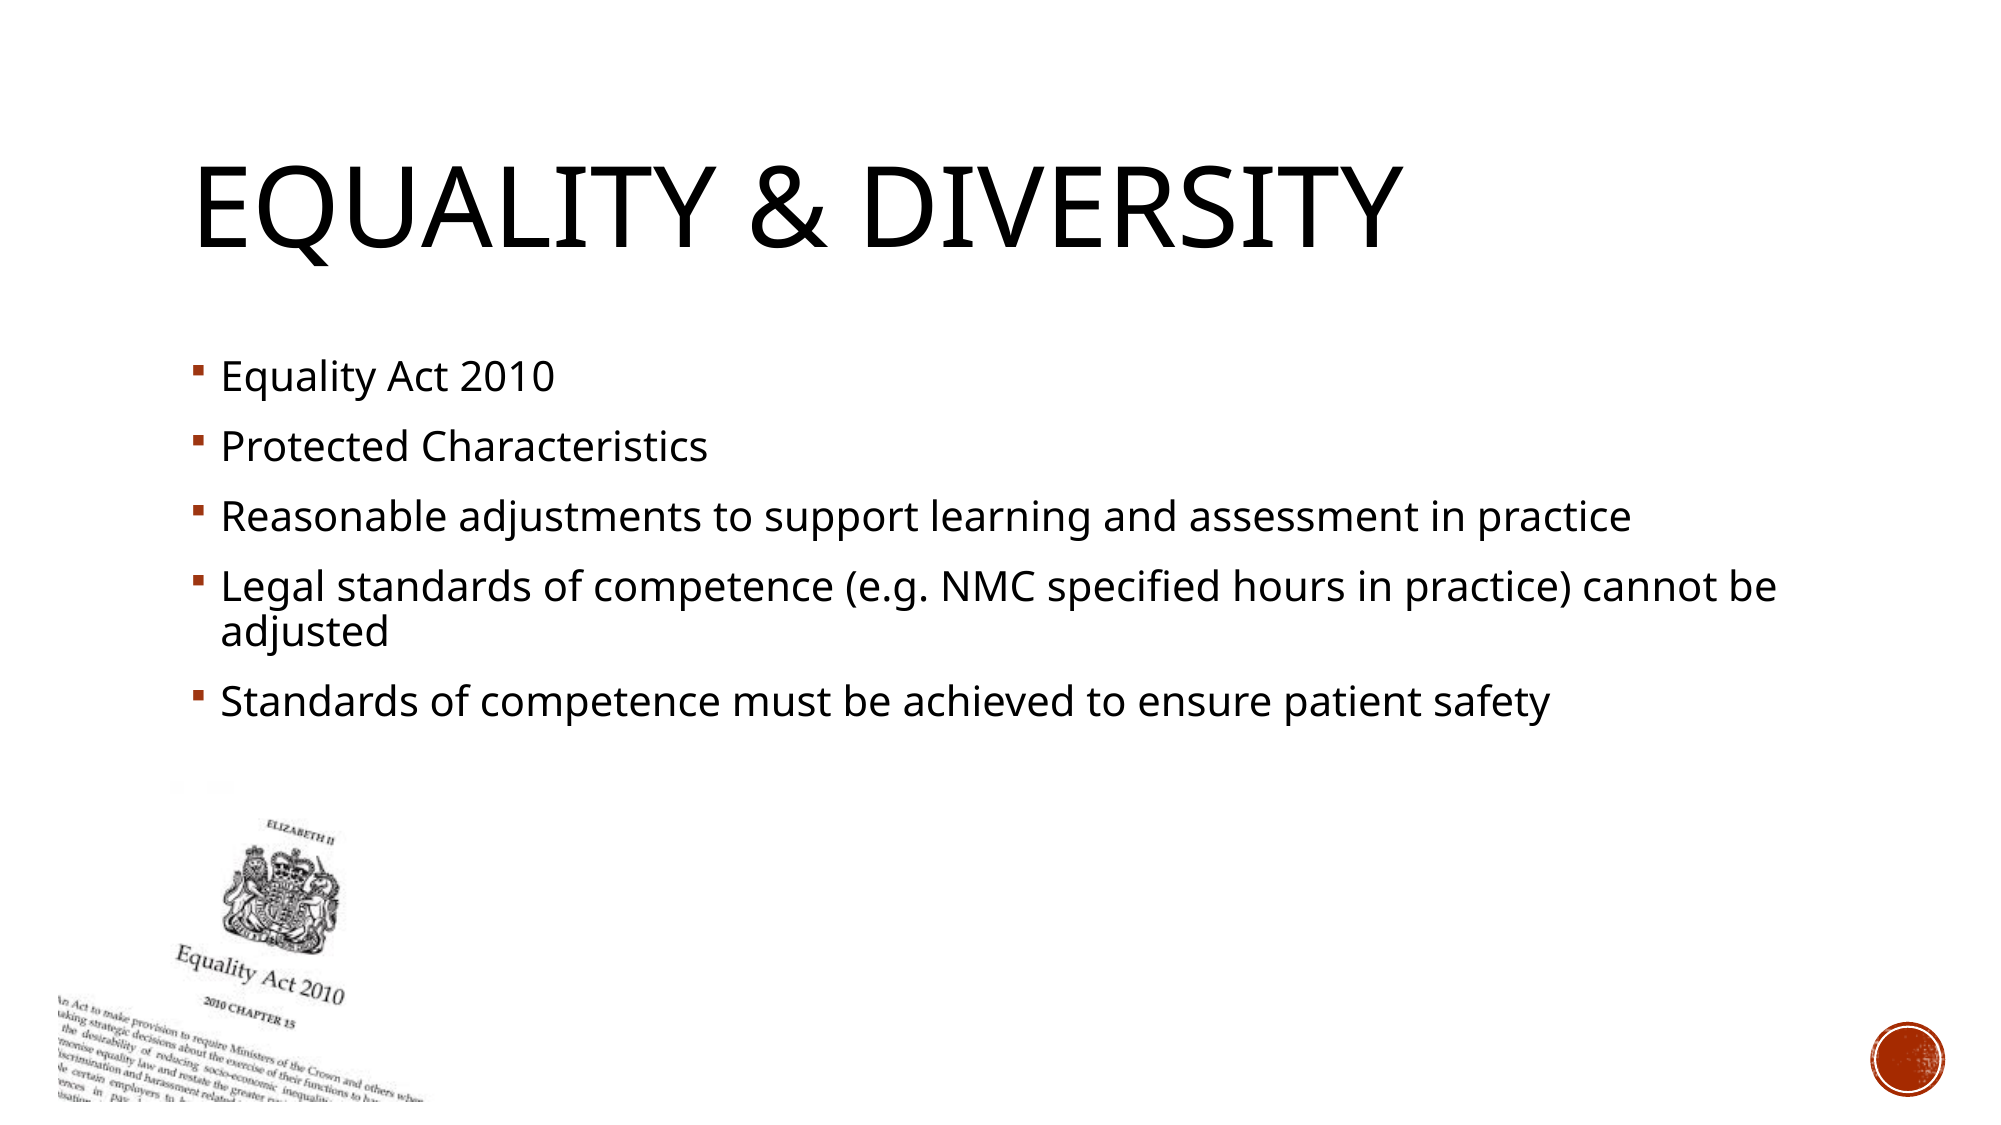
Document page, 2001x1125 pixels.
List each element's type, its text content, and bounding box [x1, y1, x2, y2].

title Equality & Diversity [175, 79, 1826, 344]
picture [58, 781, 442, 1102]
list Equality Act 2010 Protected Characteristics Reasonable adjustments to support learning and assessment in practice Legal standards of competence (e.g. NMC specified hours in practice) cannot be adjusted Standards of competence must be achieved to ensure patient safety [175, 348, 1826, 1013]
